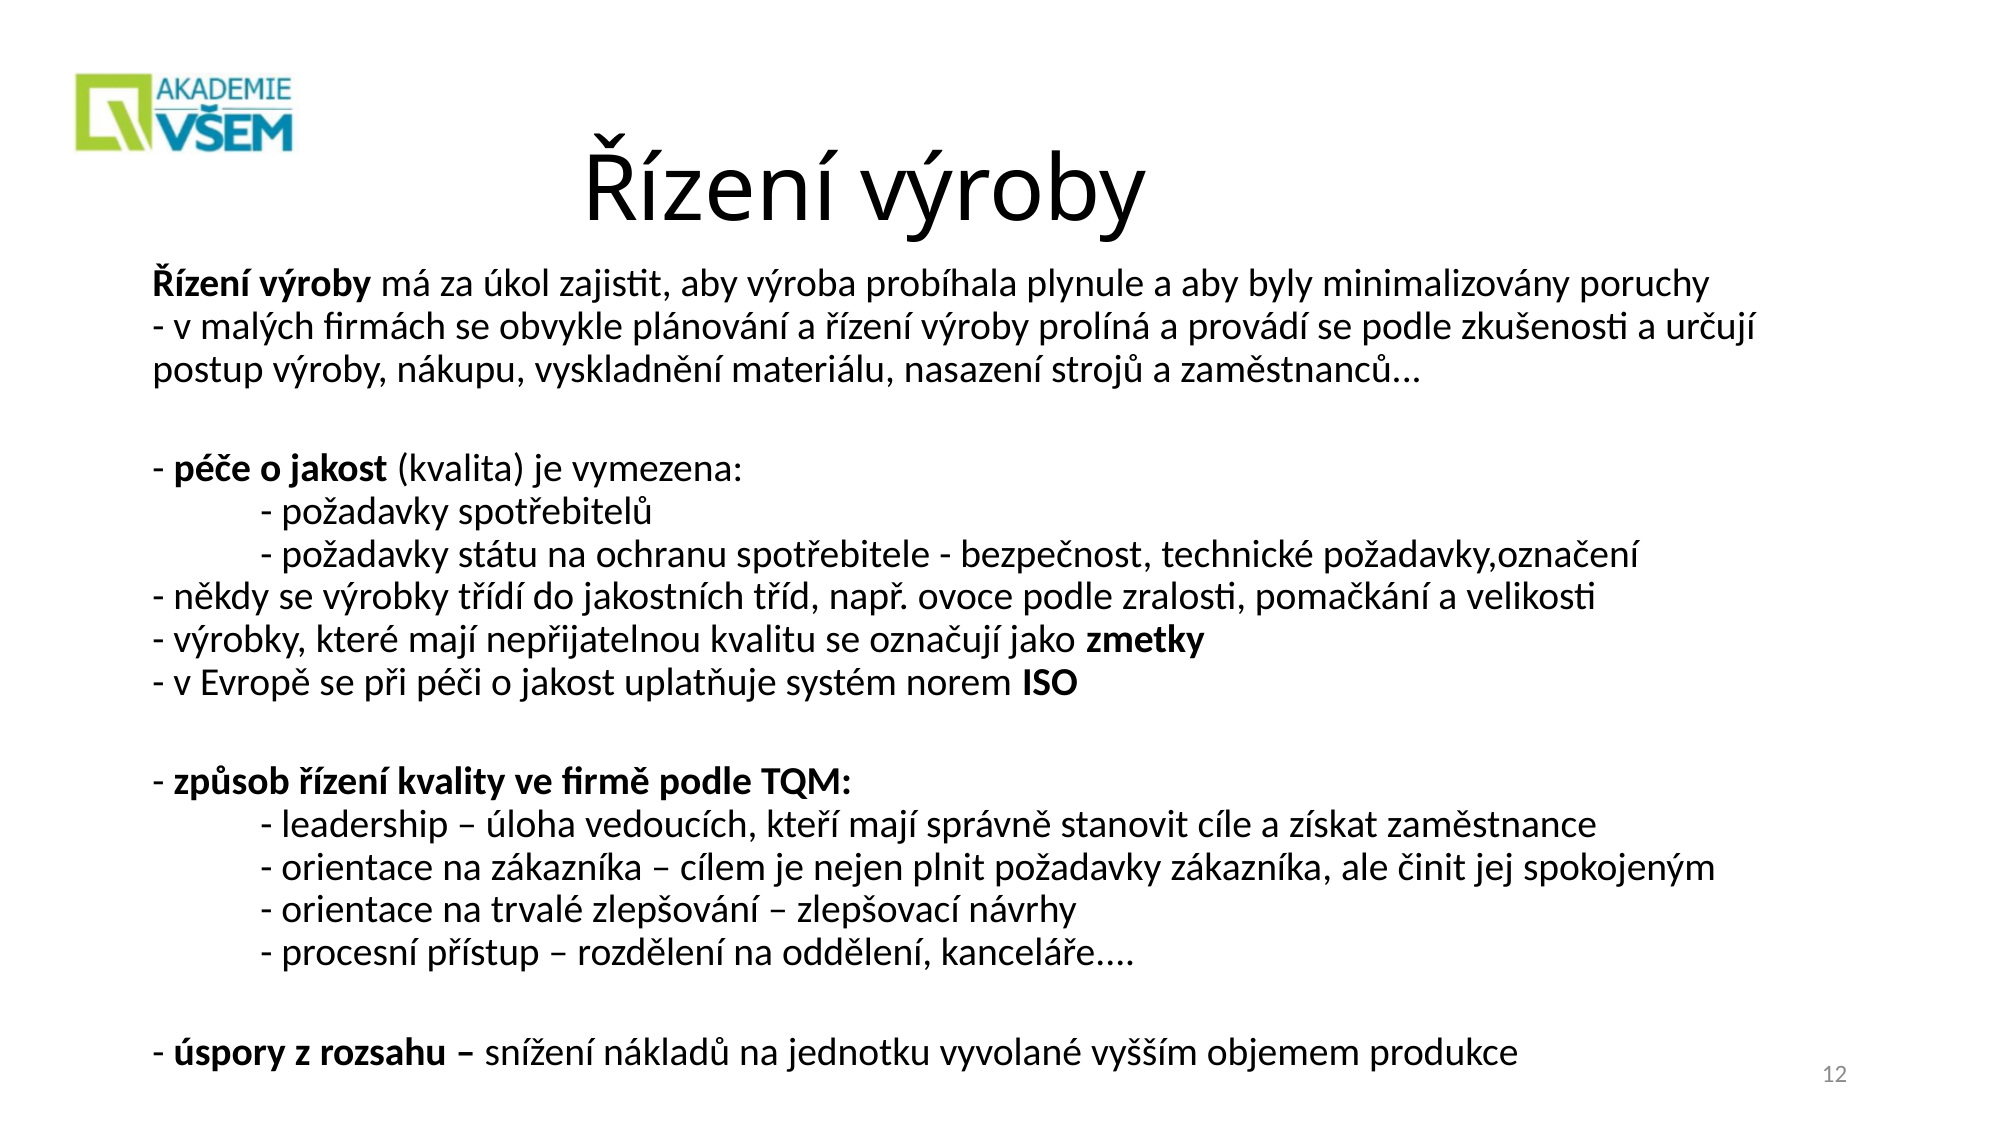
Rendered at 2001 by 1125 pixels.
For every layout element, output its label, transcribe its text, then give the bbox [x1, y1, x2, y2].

list Řízení výroby má za úkol zajistit, aby výroba probíhala plynule a aby byly minimalizovány poruchy - v malých firmách se obvykle plánování a řízení výroby prolíná a provádí se podle zkušenosti a určují postup výroby, nákupu, vyskladnění materiálu, nasazení strojů a zaměstnanců... - péče o jakost (kvalita) je vymezena: - požadavky spotřebitelů - požadavky státu na ochranu spotřebitele - bezpečnost, technické požadavky,označení - někdy se výrobky třídí do jakostních tříd, např. ovoce podle zralosti, pomačkání a velikosti - výrobky, které mají nepřijatelnou kvalitu se označují jako zmetky - v Evropě se při péči o jakost uplatňuje systém norem ISO - způsob řízení kvality ve firmě podle TQM: - leadership – úloha vedoucích, kteří mají správně stanovit cíle a získat zaměstnance - orientace na zákazníka – cílem je nejen plnit požadavky zákazníka, ale činit jej spokojeným - orientace na trvalé zlepšování – zlepšovací návrhy - procesní přístup – rozdělení na oddělení, kanceláře.... - úspory z rozsahu – snížení nákladů na jednotku vyvolané vyšším objemem produkce [137, 255, 1863, 1088]
footer [137, 1045, 813, 1106]
title Řízení výroby [566, 82, 2000, 300]
picture [64, 60, 306, 160]
slide_number 12 [1412, 1042, 1863, 1103]
